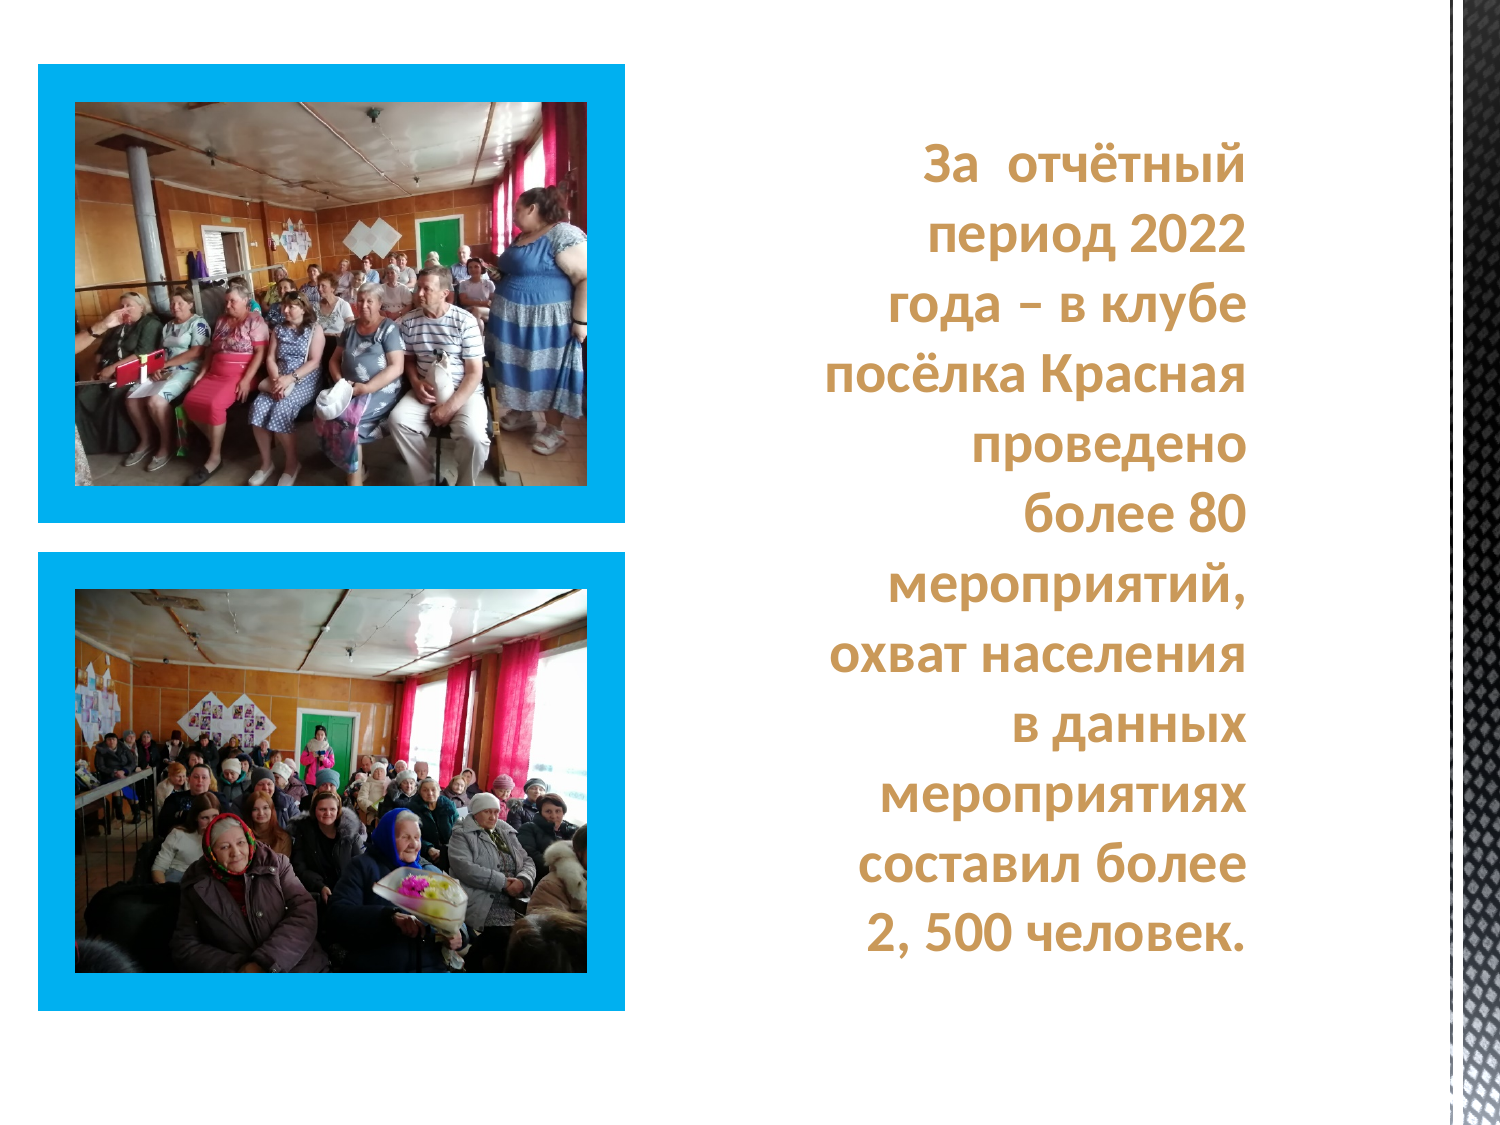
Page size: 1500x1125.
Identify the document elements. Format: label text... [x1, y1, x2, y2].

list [74, 588, 588, 974]
title За отчётный период 2022 года – в клубе посёлка Красная проведено более 80 мероприятий, охват населения в данных мероприятиях составил более 2, 500 человек. [800, 75, 1263, 1013]
picture [1447, 0, 1500, 1125]
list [74, 101, 588, 487]
